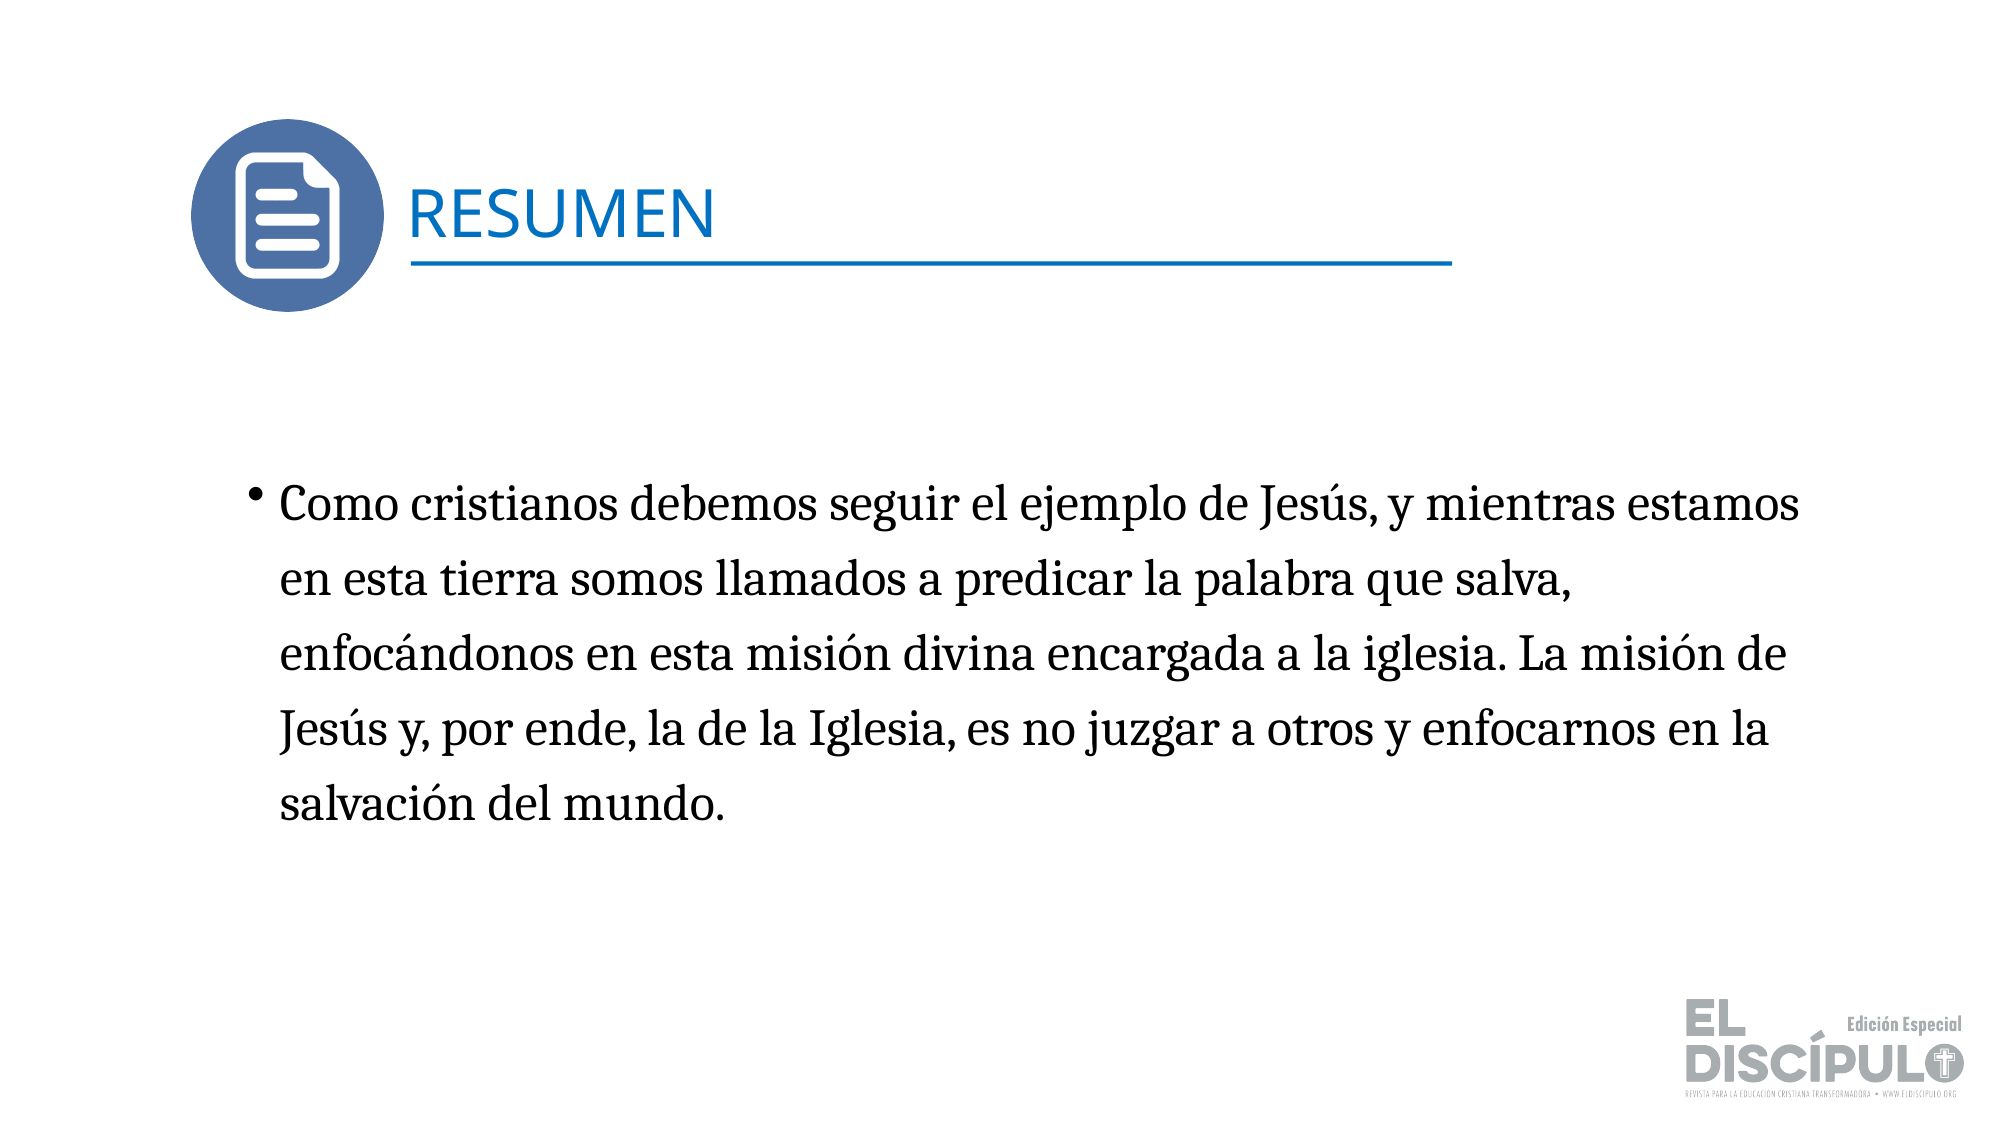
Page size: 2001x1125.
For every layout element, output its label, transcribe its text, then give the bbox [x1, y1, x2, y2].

title RESUMEN [398, 166, 905, 264]
text_box Como cristianos debemos seguir el ejemplo de Jesús, y mientras estamos en esta tierra somos llamados a predicar la palabra que salva, enfocándonos en esta misión divina encargada a la iglesia. La misión de Jesús y, por ende, la de la Iglesia, es no juzgar a otros y enfocarnos en la salvación del mundo. [238, 448, 1822, 840]
picture [191, 119, 384, 312]
picture [1685, 999, 1965, 1100]
